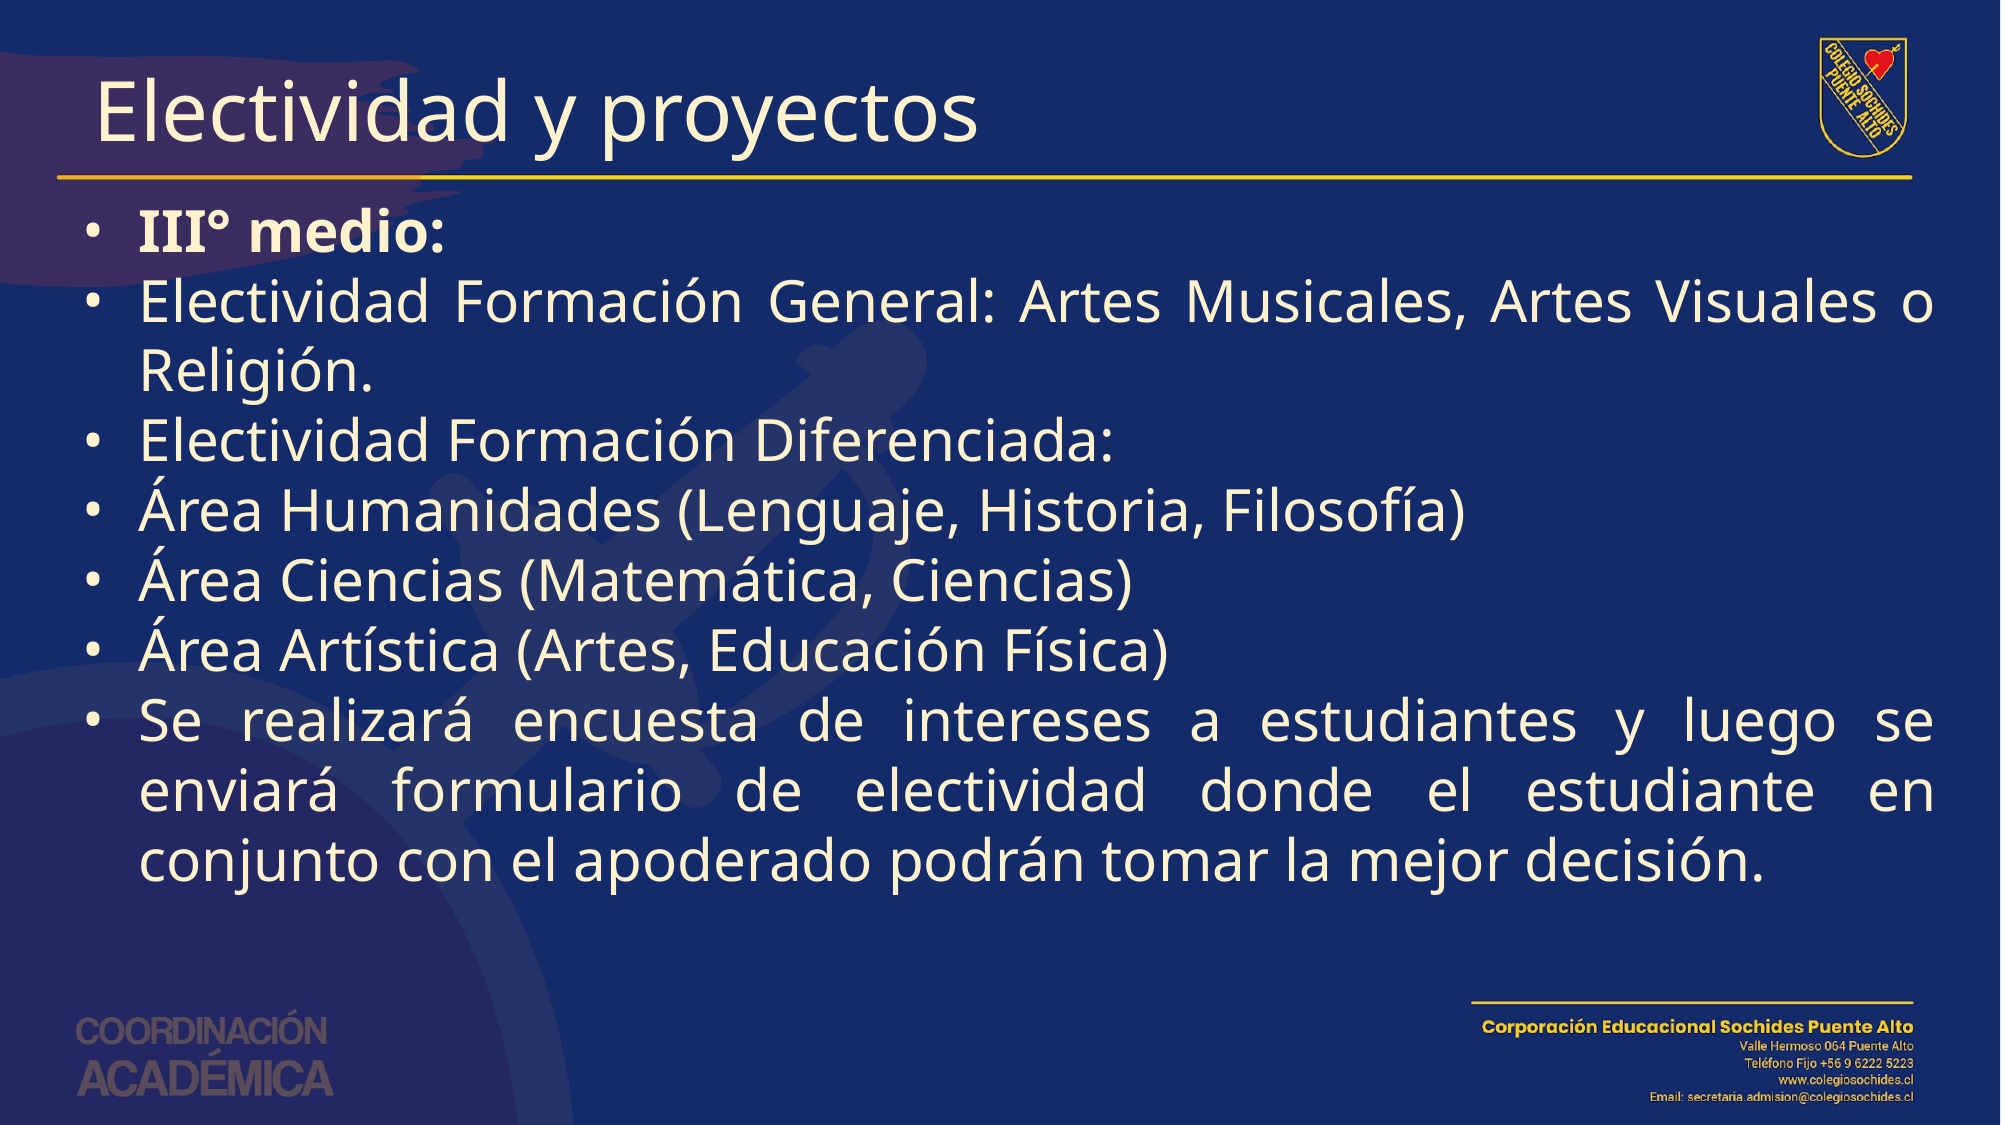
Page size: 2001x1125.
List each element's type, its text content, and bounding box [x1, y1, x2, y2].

list III° medio: Electividad Formación General: Artes Musicales, Artes Visuales o Religión. Electividad Formación Diferenciada: Área Humanidades (Lenguaje, Historia, Filosofía) Área Ciencias (Matemática, Ciencias) Área Artística (Artes, Educación Física) Se realizará encuesta de intereses a estudiantes y luego se enviará formulario de electividad donde el estudiante en conjunto con el apoderado podrán tomar la mejor decisión. [48, 186, 1952, 993]
picture [0, 0, 2001, 1125]
title Electividad y proyectos [78, 30, 1804, 186]
